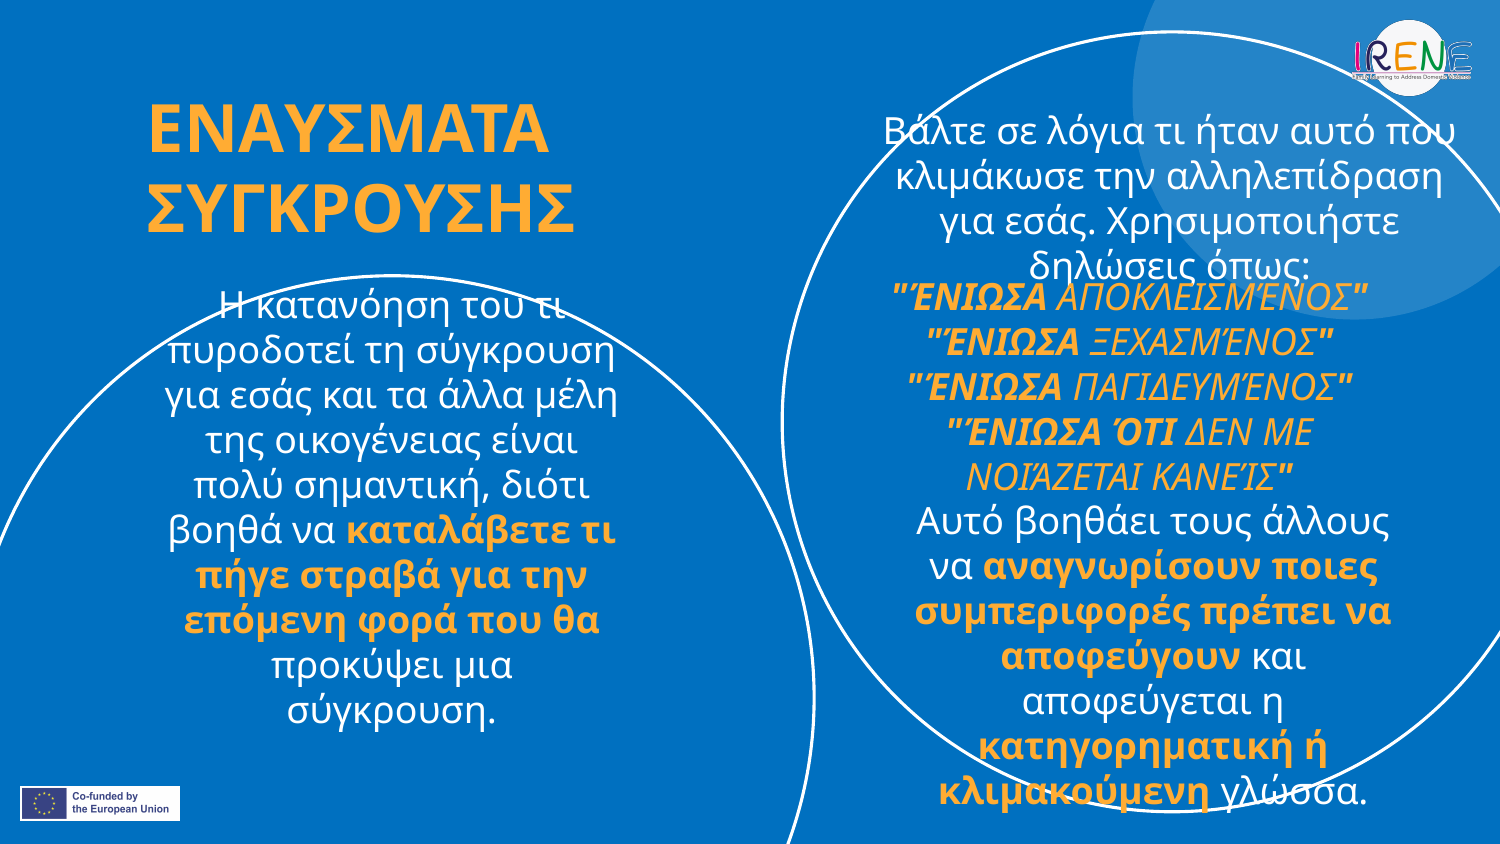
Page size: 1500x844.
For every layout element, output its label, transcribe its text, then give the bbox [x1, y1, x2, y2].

text_box Αυτό βοηθάει τους άλλους να αναγνωρίσουν ποιες συμπεριφορές πρέπει να αποφεύγουν και αποφεύγεται η κατηγορηματική ή κλιμακούμενη γλώσσα. [877, 702, 1430, 827]
title ΕΝΑΥΣΜΑΤΑ ΣΥΓΚΡΟΥΣΗΣ [131, 70, 602, 236]
title "ΈΝΙΩΣΑ ΑΠΟΚΛΕΙΣΜΈΝΟΣ" "ΈΝΙΩΣΑ ΞΕΧΑΣΜΈΝΟΣ" "ΈΝΙΩΣΑ ΠΑΓΙΔΕΥΜΈΝΟΣ" "ΈΝΙΩΣΑ ΌΤΙ ΔΕΝ ΜΕ ΝΟΙΆΖΕΤΑΙ ΚΑΝΕΊΣ" [866, 257, 1392, 347]
subtitle Η κατανόηση του τι πυροδοτεί τη σύγκρουση για εσάς και τα άλλα μέλη της οικογένειας είναι πολύ σημαντική, διότι βοηθά να καταλάβετε τι πήγε στραβά για την επόμενη φορά που θα προκύψει μια σύγκρουση. [145, 621, 638, 747]
picture [19, 786, 180, 821]
picture [1319, 19, 1500, 98]
subtitle Βάλτε σε λόγια τι ήταν αυτό που κλιμάκωσε την αλληλεπίδραση για εσάς. Χρησιμοποιήστε δηλώσεις όπως: [866, 177, 1473, 302]
